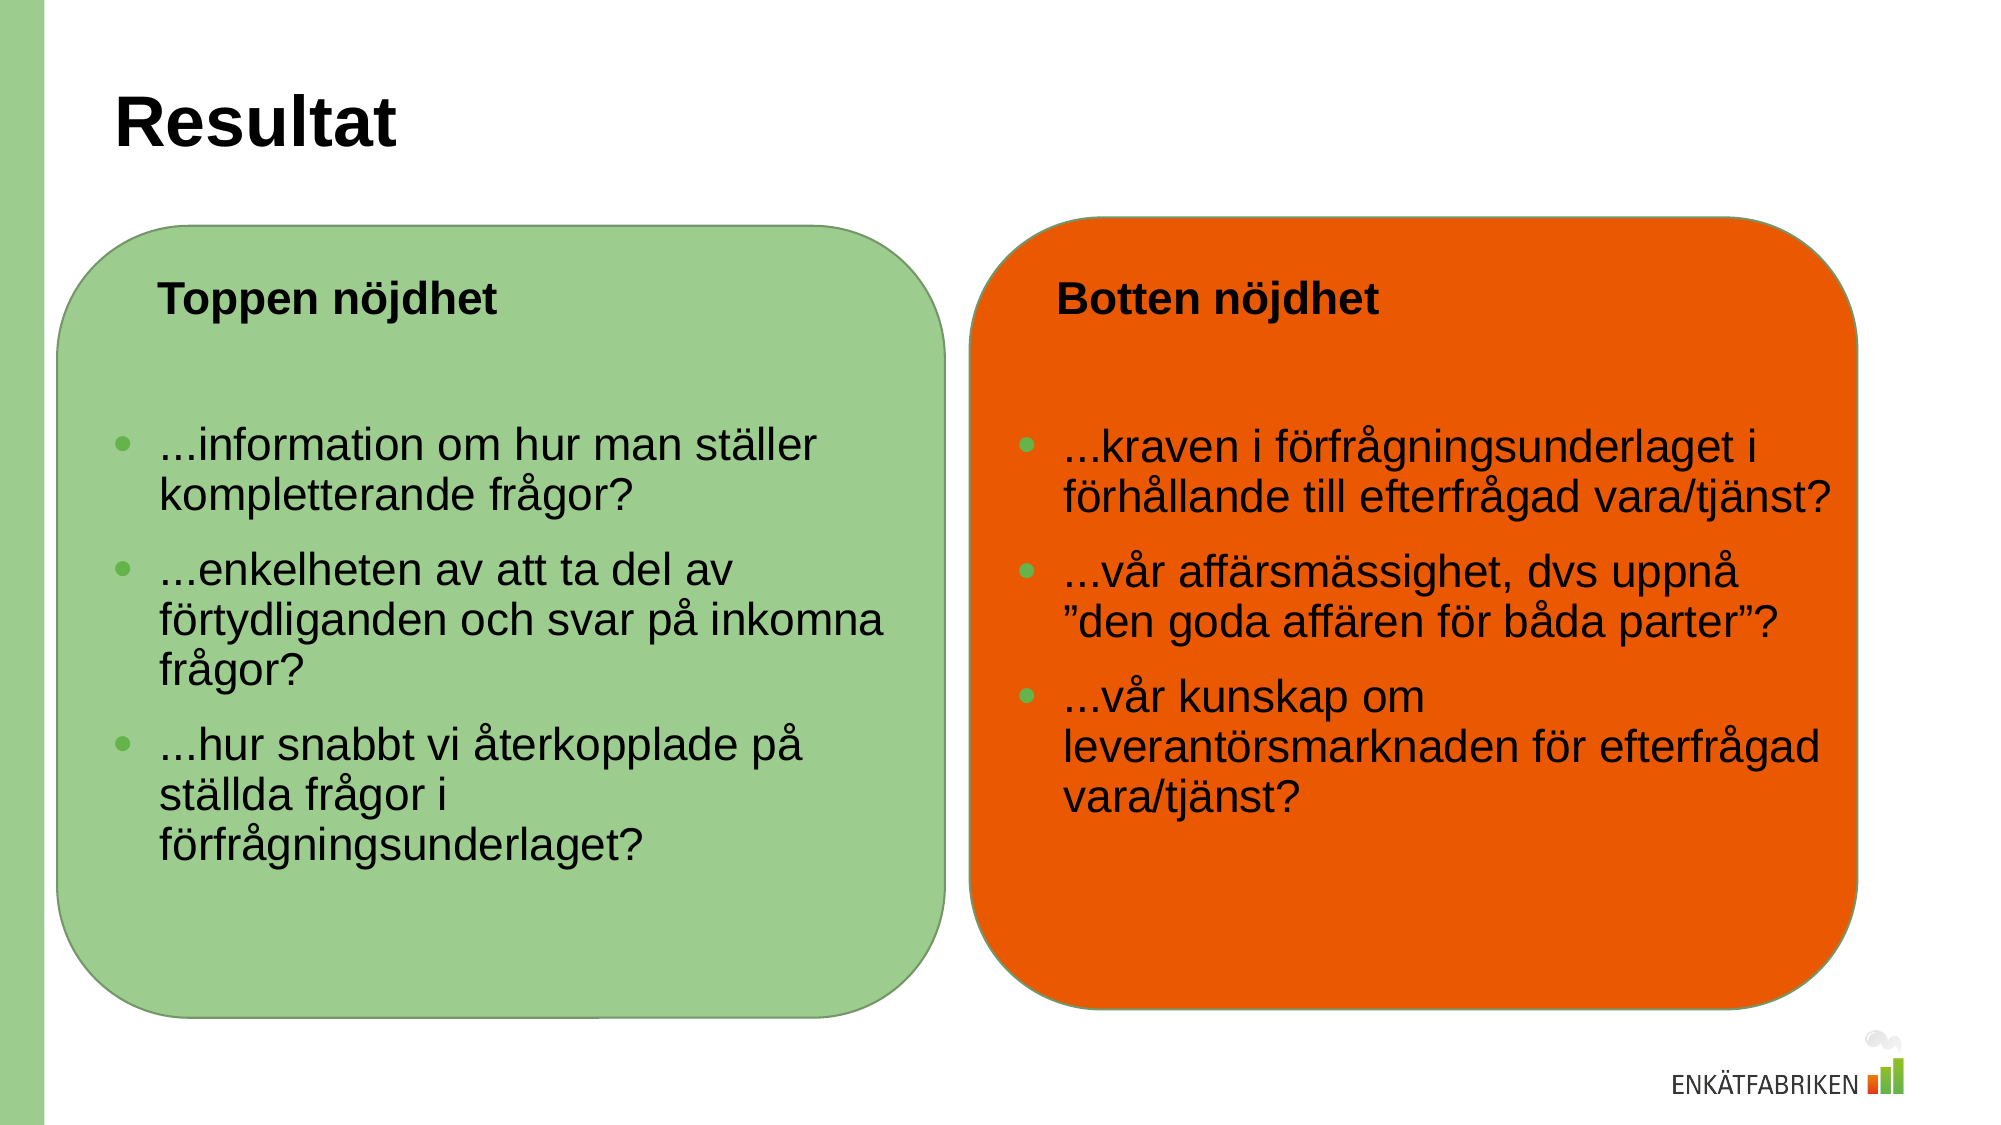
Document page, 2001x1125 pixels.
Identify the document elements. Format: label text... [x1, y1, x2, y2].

list ...kraven i förfrågningsunderlaget i förhållande till efterfrågad vara/tjänst? ...vår affärsmässighet, dvs uppnå ”den goda affären för båda parter”? ...vår kunskap om leverantörsmarknaden för efterfrågad vara/tjänst? [1002, 415, 1853, 1020]
list Toppen nöjdhet [142, 267, 989, 403]
list ...information om hur man ställer kompletterande frågor? ...enkelheten av att ta del av förtydliganden och svar på inkomna frågor? ...hur snabbt vi återkopplade på ställda frågor i förfrågningsunderlaget? [98, 413, 945, 1018]
text_box [56, 226, 946, 983]
list Botten nöjdhet [1041, 267, 1892, 403]
title Resultat [99, 76, 1892, 226]
text_box [968, 226, 1859, 966]
picture [1673, 1030, 1904, 1094]
